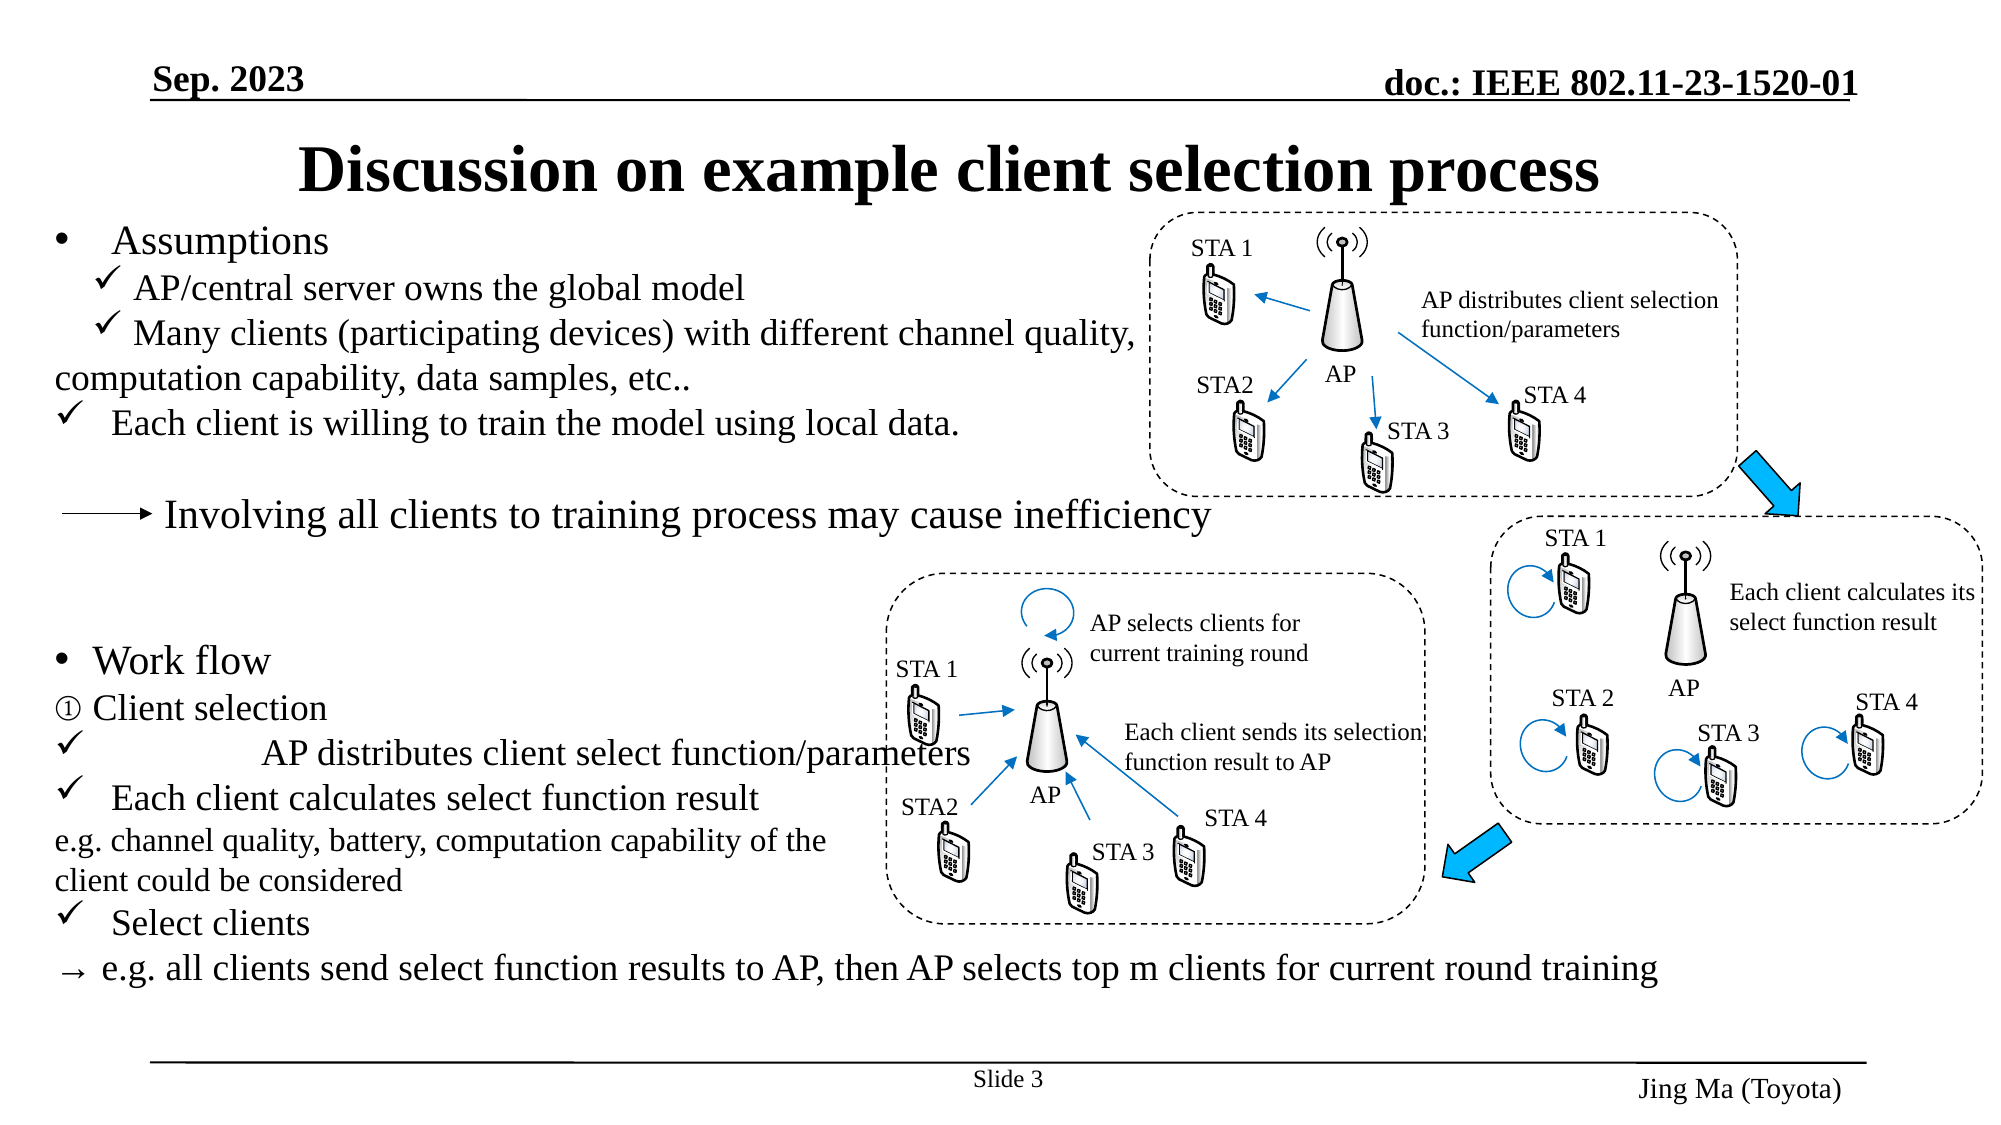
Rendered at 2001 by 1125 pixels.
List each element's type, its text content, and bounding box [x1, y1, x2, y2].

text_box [880, 588, 1448, 918]
text_box [1490, 535, 1502, 805]
text_box Assumptions AP/central server owns the global model Many clients (participating devices) with different channel quality, computation capability, data samples, etc.. Each client is willing to train the model using local data. Work flow ① Client selection AP distributes client select function/parameters Each client calculates select function result e.g. channel quality, battery, computation capability of the client could be considered Select clients → e.g. all clients send select function results to AP, then AP selects top m clients for current round training [39, 205, 2000, 996]
text_box Jing Ma (Toyota) [1475, 1062, 1857, 1092]
text_box [1757, 451, 1801, 511]
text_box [1175, 223, 1752, 497]
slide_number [152, 54, 563, 100]
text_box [1508, 513, 2000, 811]
text_box Involving all clients to training process may cause inefficiency [158, 480, 1238, 543]
text_box [907, 573, 1405, 587]
slide_number Slide 3 [950, 1061, 1067, 1123]
text_box [1518, 818, 1955, 824]
text_box [1149, 212, 1719, 480]
text_box [1452, 823, 1512, 883]
text_box Discussion on example client selection process [100, 96, 1801, 234]
